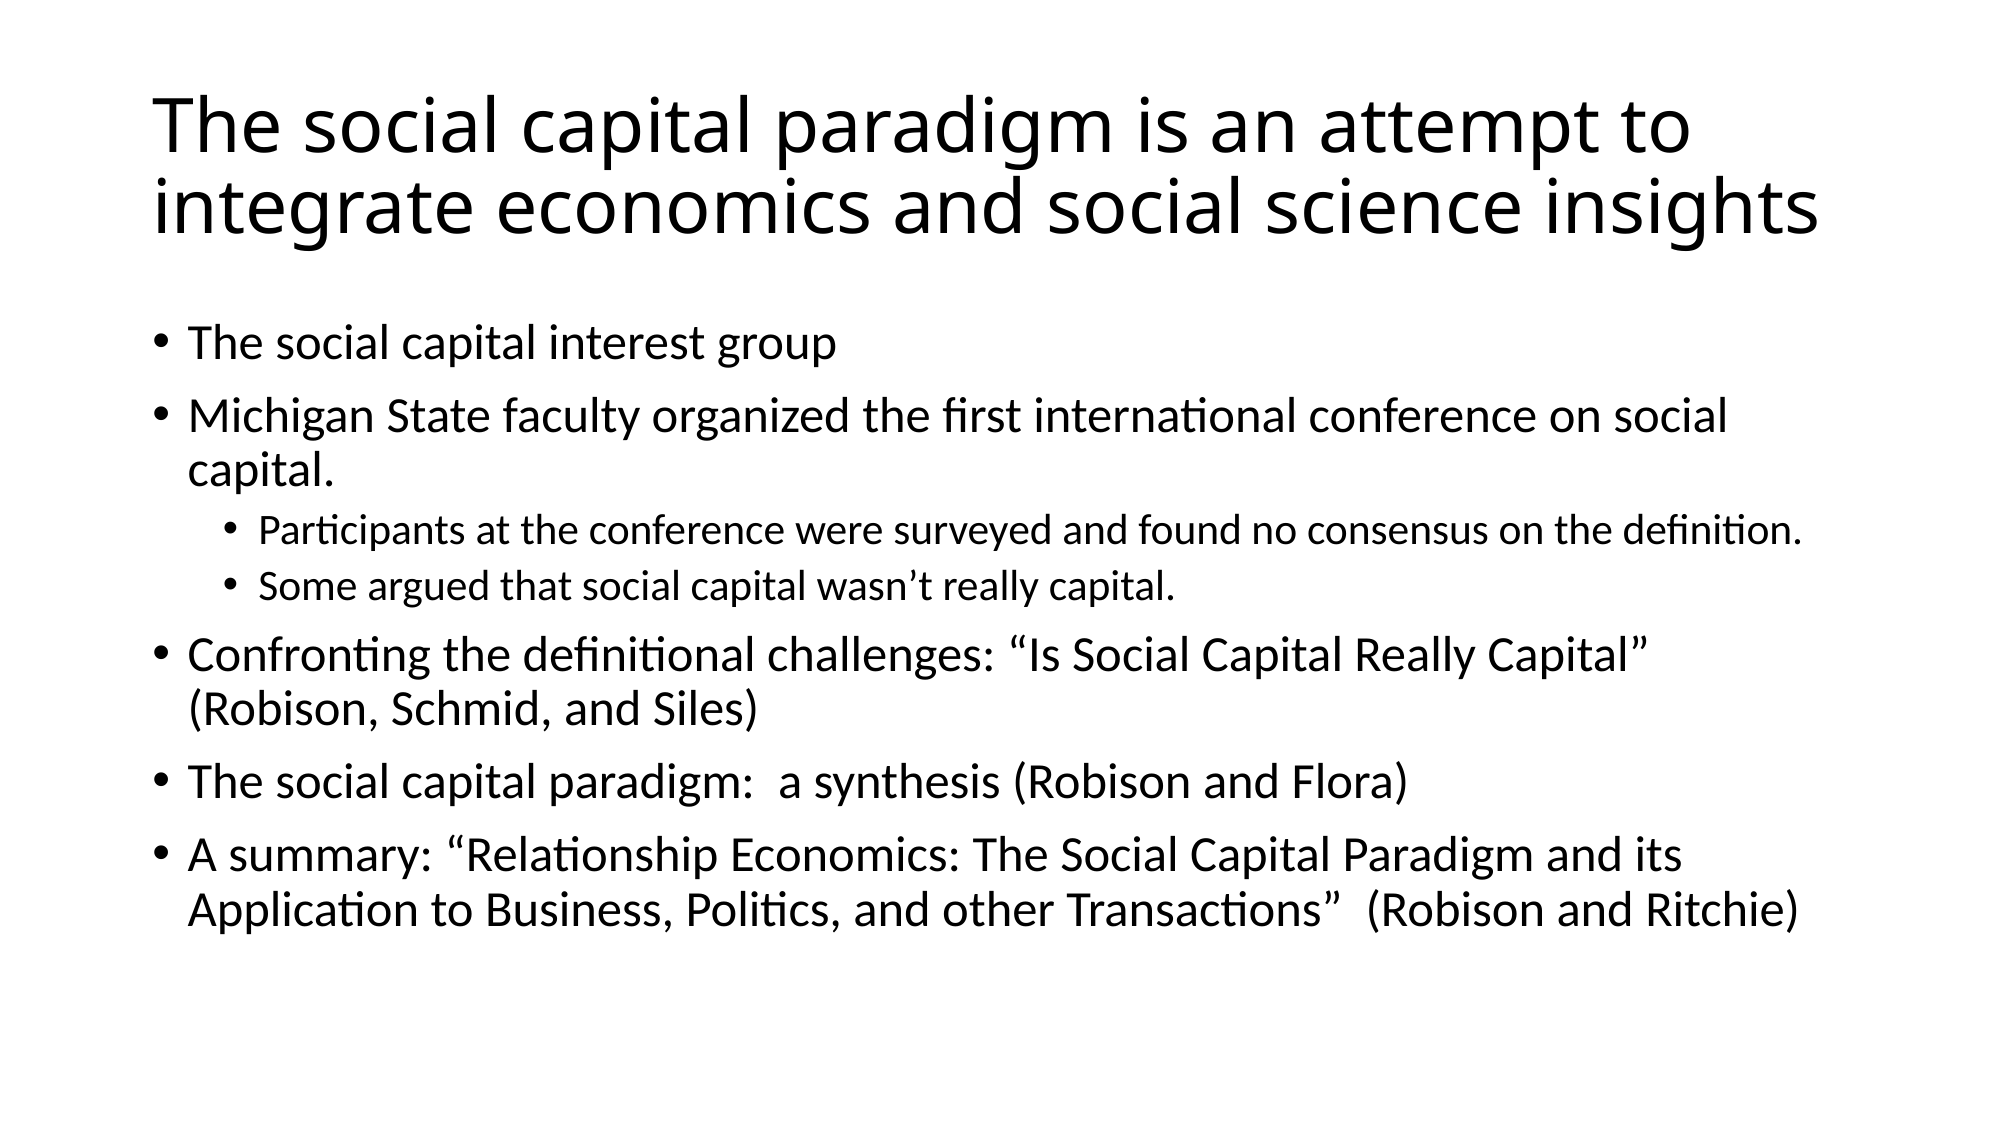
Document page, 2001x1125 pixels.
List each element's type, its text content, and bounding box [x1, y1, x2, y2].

list The social capital interest group Michigan State faculty organized the first international conference on social capital. Participants at the conference were surveyed and found no consensus on the definition. Some argued that social capital wasn’t really capital. Confronting the definitional challenges: “Is Social Capital Really Capital” (Robison, Schmid, and Siles) The social capital paradigm: a synthesis (Robison and Flora) A summary: “Relationship Economics: The Social Capital Paradigm and its Application to Business, Politics, and other Transactions” (Robison and Ritchie) [137, 308, 1863, 1022]
title The social capital paradigm is an attempt to integrate economics and social science insights [137, 59, 1863, 278]
